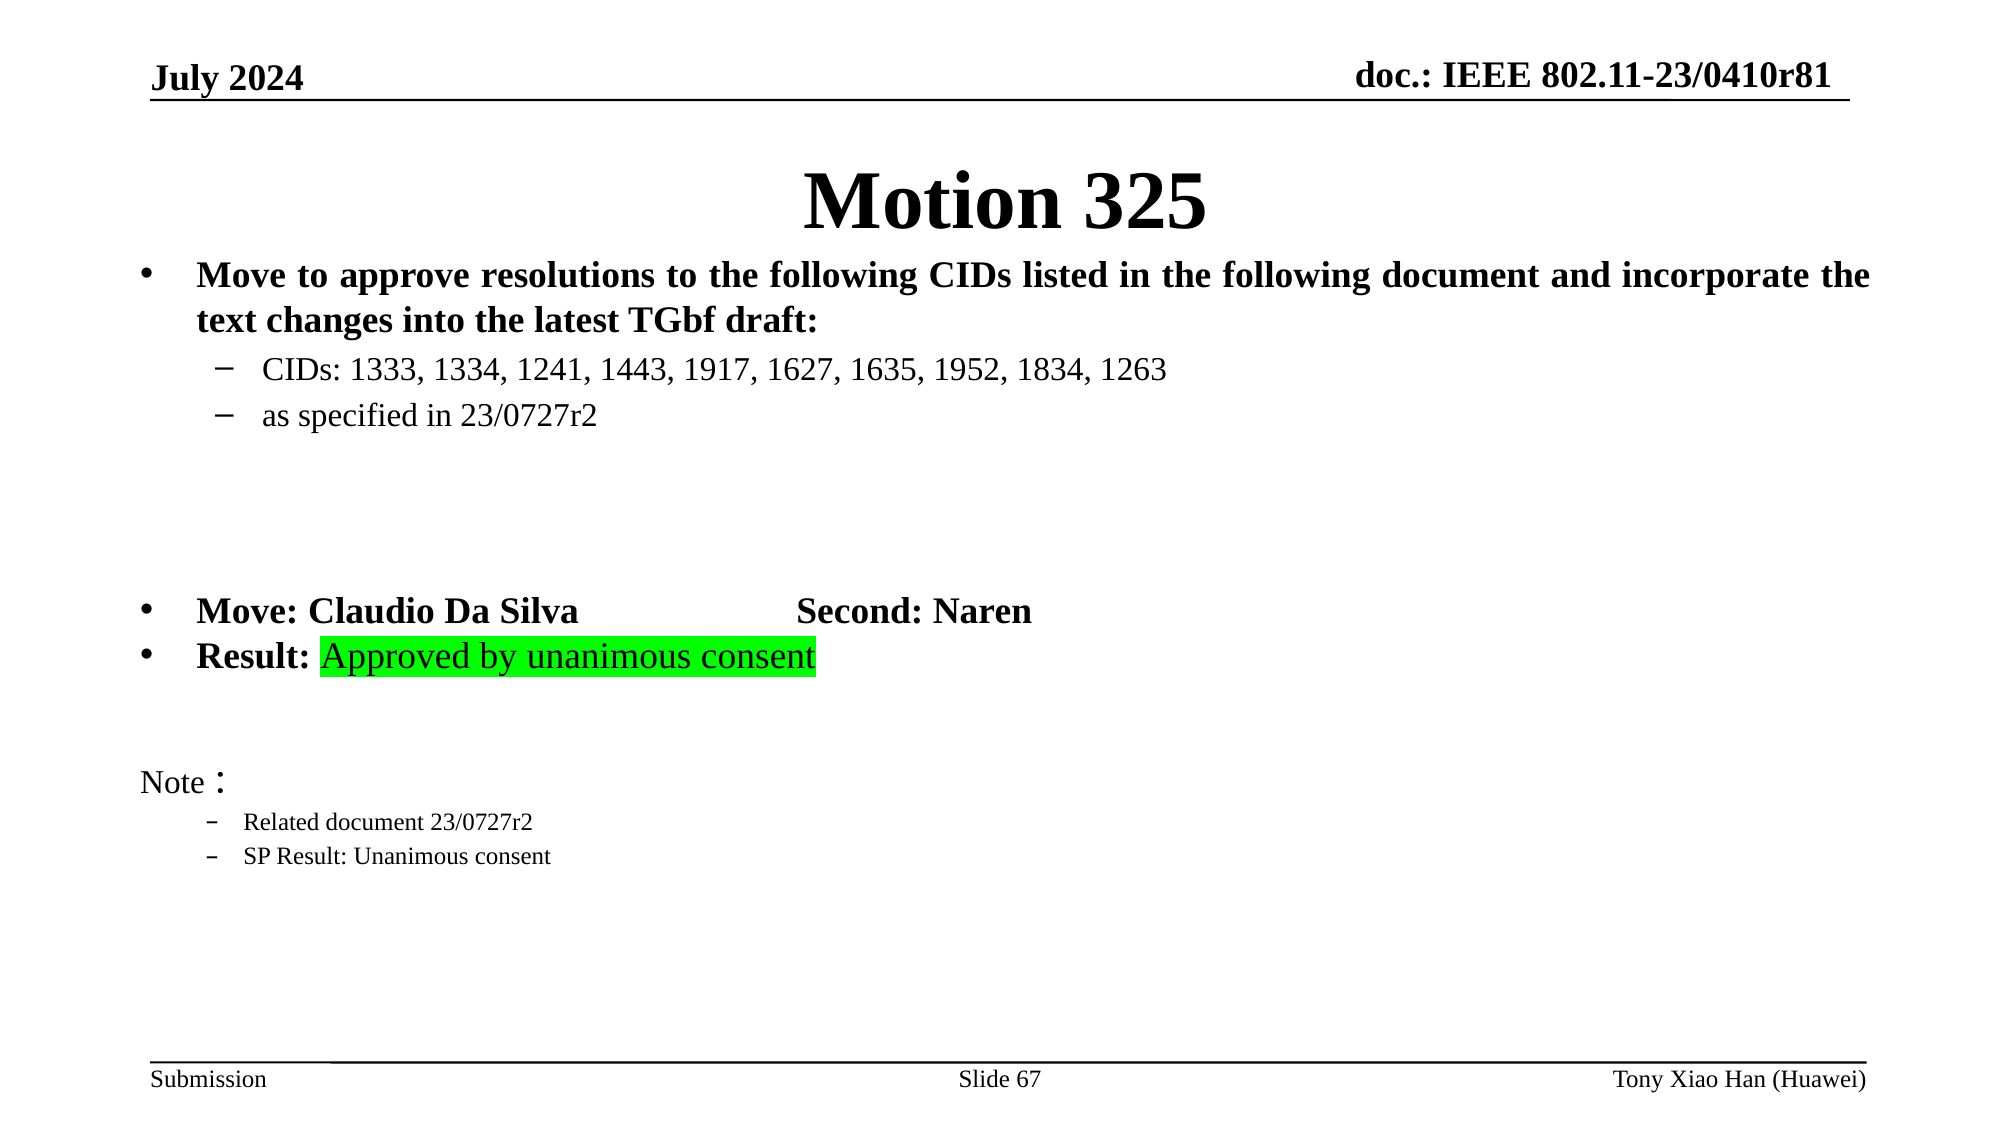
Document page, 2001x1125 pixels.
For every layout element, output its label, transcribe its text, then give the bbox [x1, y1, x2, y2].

text_box Motion 325 [368, 137, 1644, 212]
text_box Move to approve resolutions to the following CIDs listed in the following document and incorporate the text changes into the latest TGbf draft: CIDs: 1333, 1334, 1241, 1443, 1917, 1627, 1635, 1952, 1834, 1263 as specified in 23/0727r2 Move: Claudio Da Silva Second: Naren Result: Approved by unanimous consent Note： Related document 23/0727r2 SP Result: Unanimous consent [125, 212, 1888, 900]
